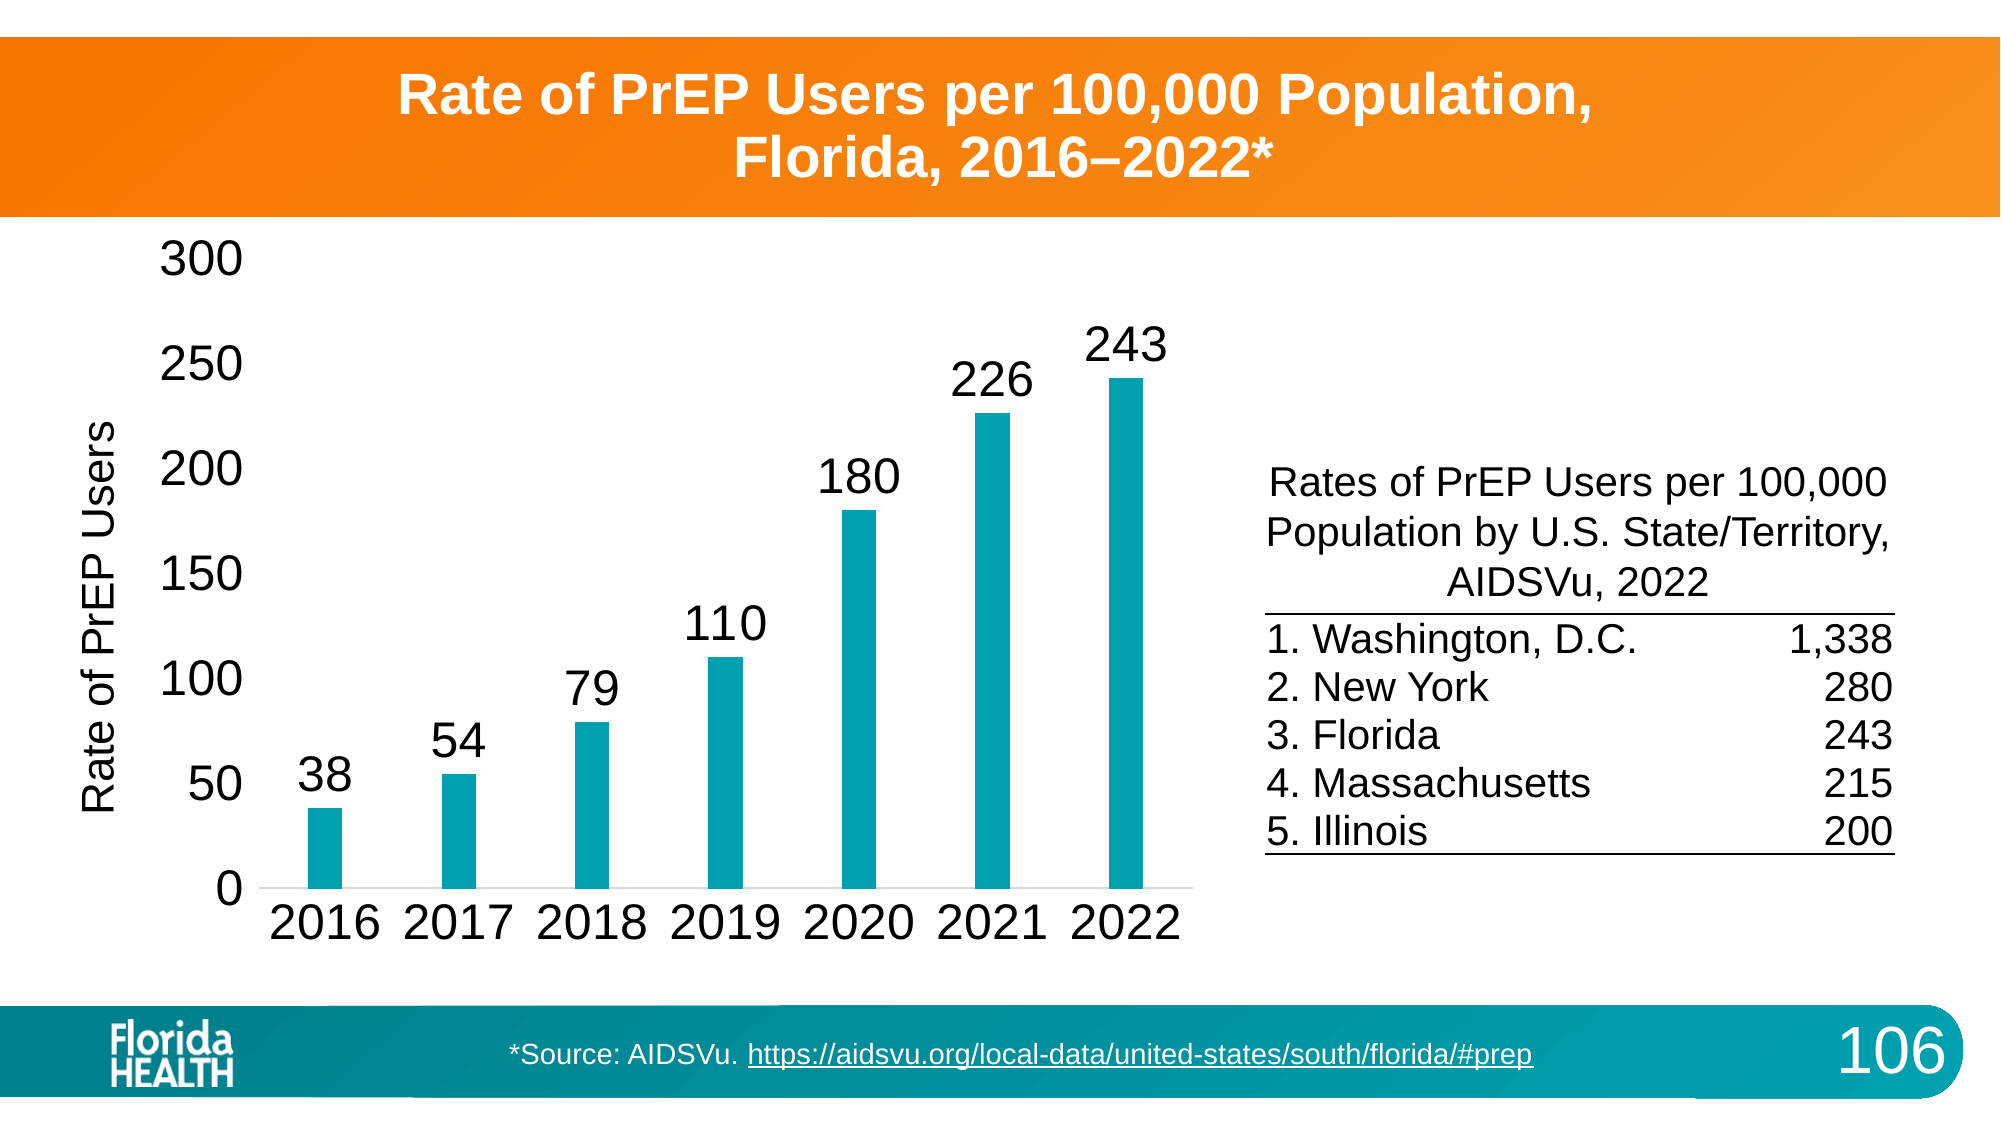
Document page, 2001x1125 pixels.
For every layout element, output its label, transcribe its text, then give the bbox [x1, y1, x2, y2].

list *Source: AIDSVu. https://aidsvu.org/local-data/united-states/south/florida/#prep [128, 1031, 1915, 1085]
table_cell 215 [1693, 758, 1895, 806]
table_header 1. Washington, D.C. [1265, 615, 1693, 662]
table_header 1,338 [1693, 615, 1895, 662]
table_cell 4. Massachusetts [1265, 758, 1693, 806]
title Rate of PrEP Users per 100,000 Population, Florida, 2016–2022* [111, 38, 1898, 217]
table_cell 200 [1693, 806, 1895, 853]
table_cell 2. New York [1265, 662, 1693, 710]
table_cell 3. Florida [1265, 710, 1693, 758]
chart [47, 230, 1216, 982]
table_cell 243 [1693, 710, 1895, 758]
text_box Rates of PrEP Users per 100,000 Population by U.S. State/Territory, AIDSVu, 2022 [1241, 447, 1915, 612]
table_cell 5. Illinois [1265, 806, 1693, 853]
table_cell 280 [1693, 662, 1895, 710]
